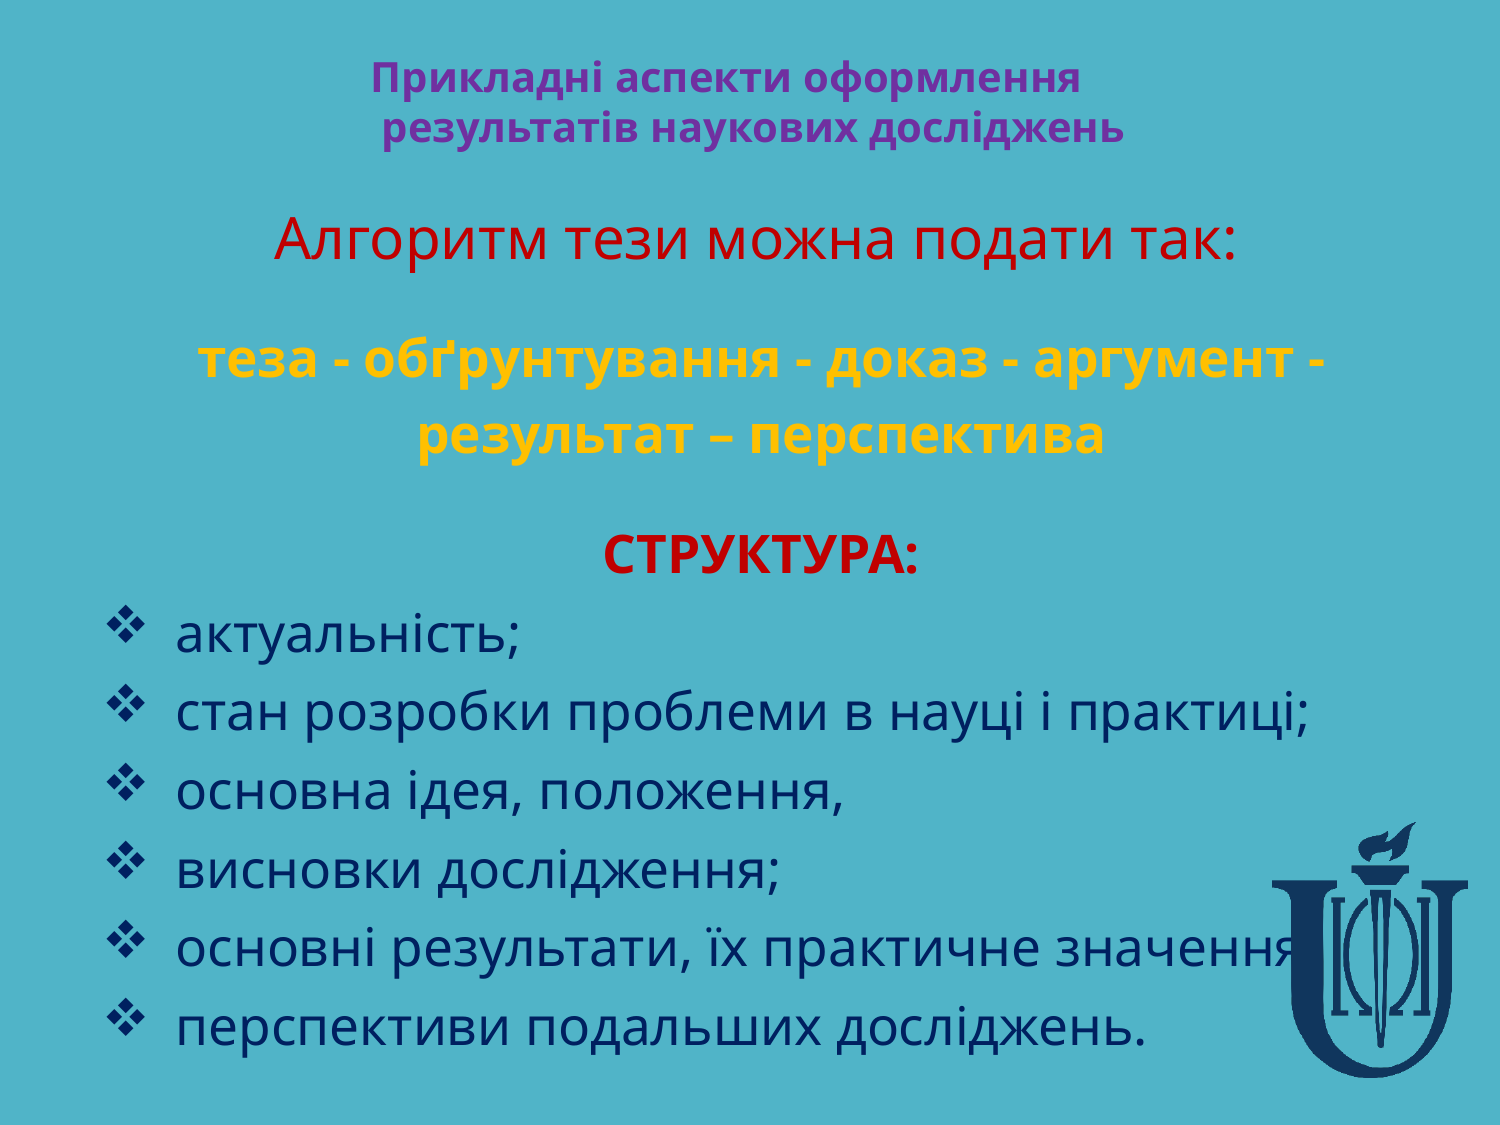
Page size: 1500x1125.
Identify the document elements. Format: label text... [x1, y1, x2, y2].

text_box Прикладні аспекти оформлення результатів наукових досліджень [94, 43, 1371, 159]
picture [1272, 822, 1469, 1079]
text_box теза - обґрунтування - доказ - аргумент - результат – перспектива СТРУКТУРА: актуальність; стан розробки проблеми в науці і практиці; основна ідея, положення, висновки дослідження; основні результати, їх практичне значення; перспективи подальших досліджень. [87, 303, 1436, 1078]
text_box Алгоритм тези можна подати так: [53, 193, 1459, 279]
text_box [41, 184, 1424, 1012]
